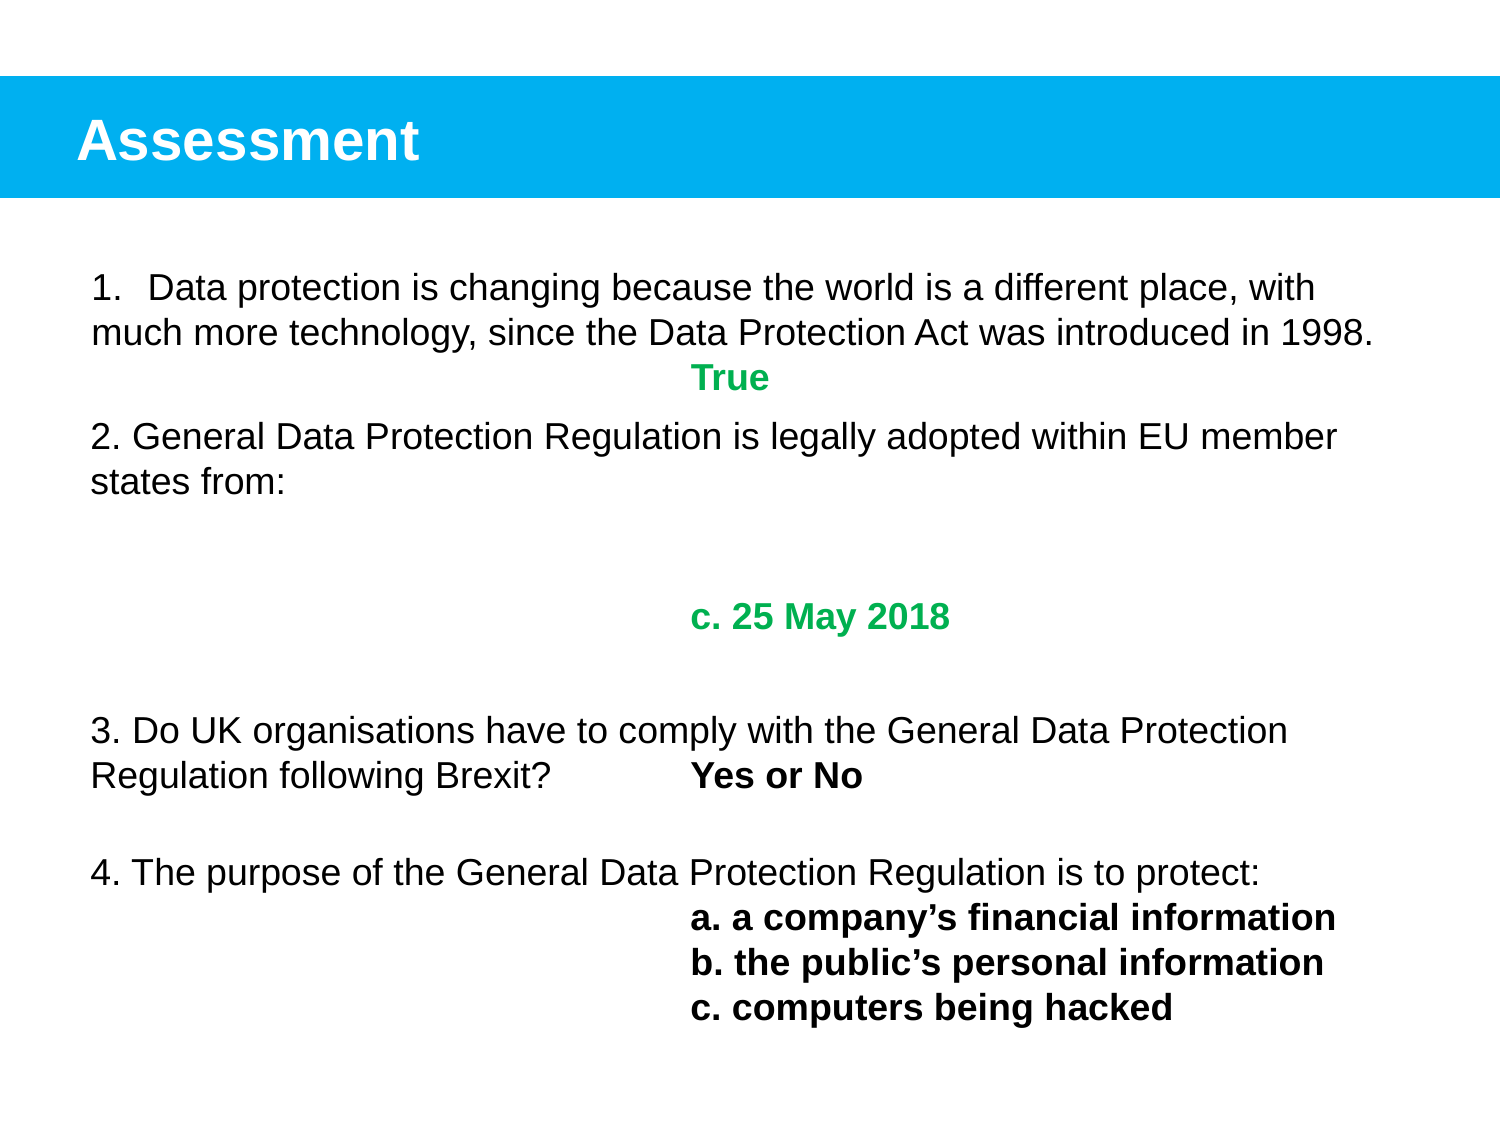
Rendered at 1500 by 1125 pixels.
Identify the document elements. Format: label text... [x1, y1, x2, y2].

text_box 2. General Data Protection Regulation is legally adopted within EU member states from: c. 25 May 2018 [75, 404, 1435, 698]
text_box True [676, 345, 869, 406]
text_box 4. The purpose of the General Data Protection Regulation is to protect: a. a company’s financial information b. the public’s personal information c. computers being hacked [75, 840, 1435, 1036]
text_box Assessment [0, 76, 1500, 198]
text_box Data protection is changing because the world is a different place, with much more technology, since the Data Protection Act was introduced in 1998. [76, 255, 1436, 405]
text_box 3. Do UK organisations have to comply with the General Data Protection Regulation following Brexit? Yes or No [75, 698, 1435, 804]
